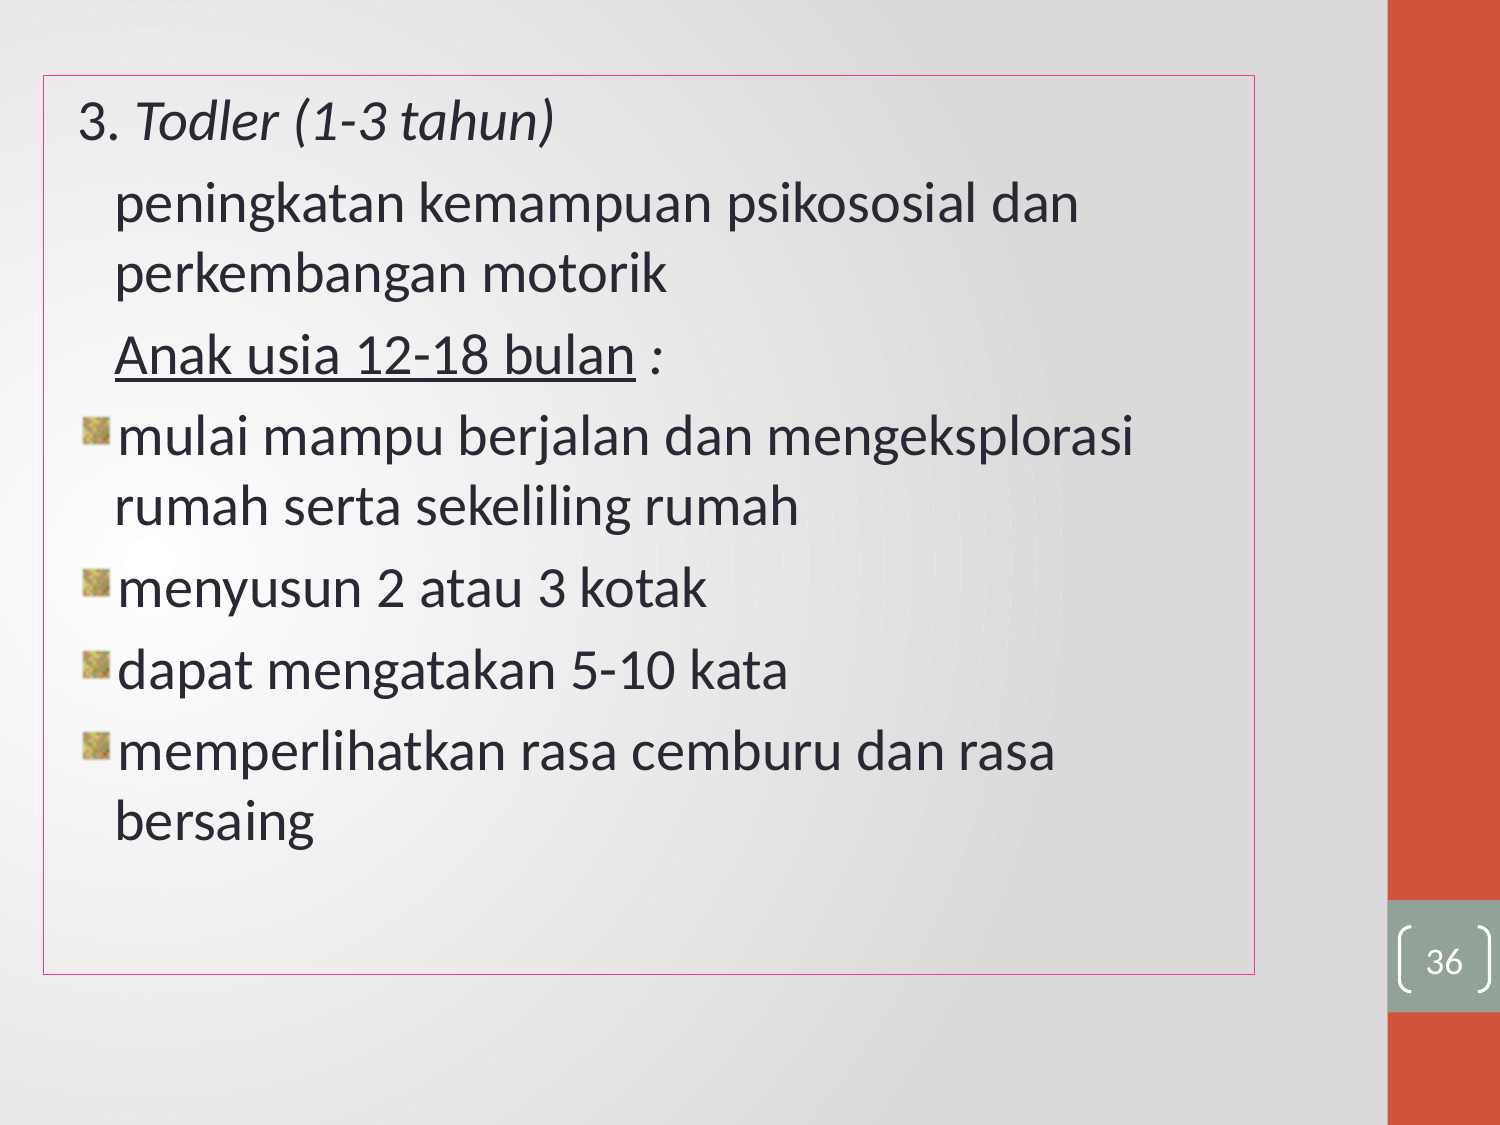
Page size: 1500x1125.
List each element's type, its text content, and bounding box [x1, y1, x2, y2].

slide_number 36 [1397, 925, 1492, 994]
picture [77, 726, 118, 768]
picture [77, 411, 118, 453]
picture [77, 563, 118, 605]
picture [77, 645, 118, 687]
list 3. Todler (1-3 tahun) peningkatan kemampuan psikososial dan perkembangan motorik Anak usia 12-18 bulan : mulai mampu berjalan dan mengeksplorasi rumah serta sekeliling rumah menyusun 2 atau 3 kotak dapat mengatakan 5-10 kata memperlihatkan rasa cemburu dan rasa bersaing [43, 75, 1255, 975]
